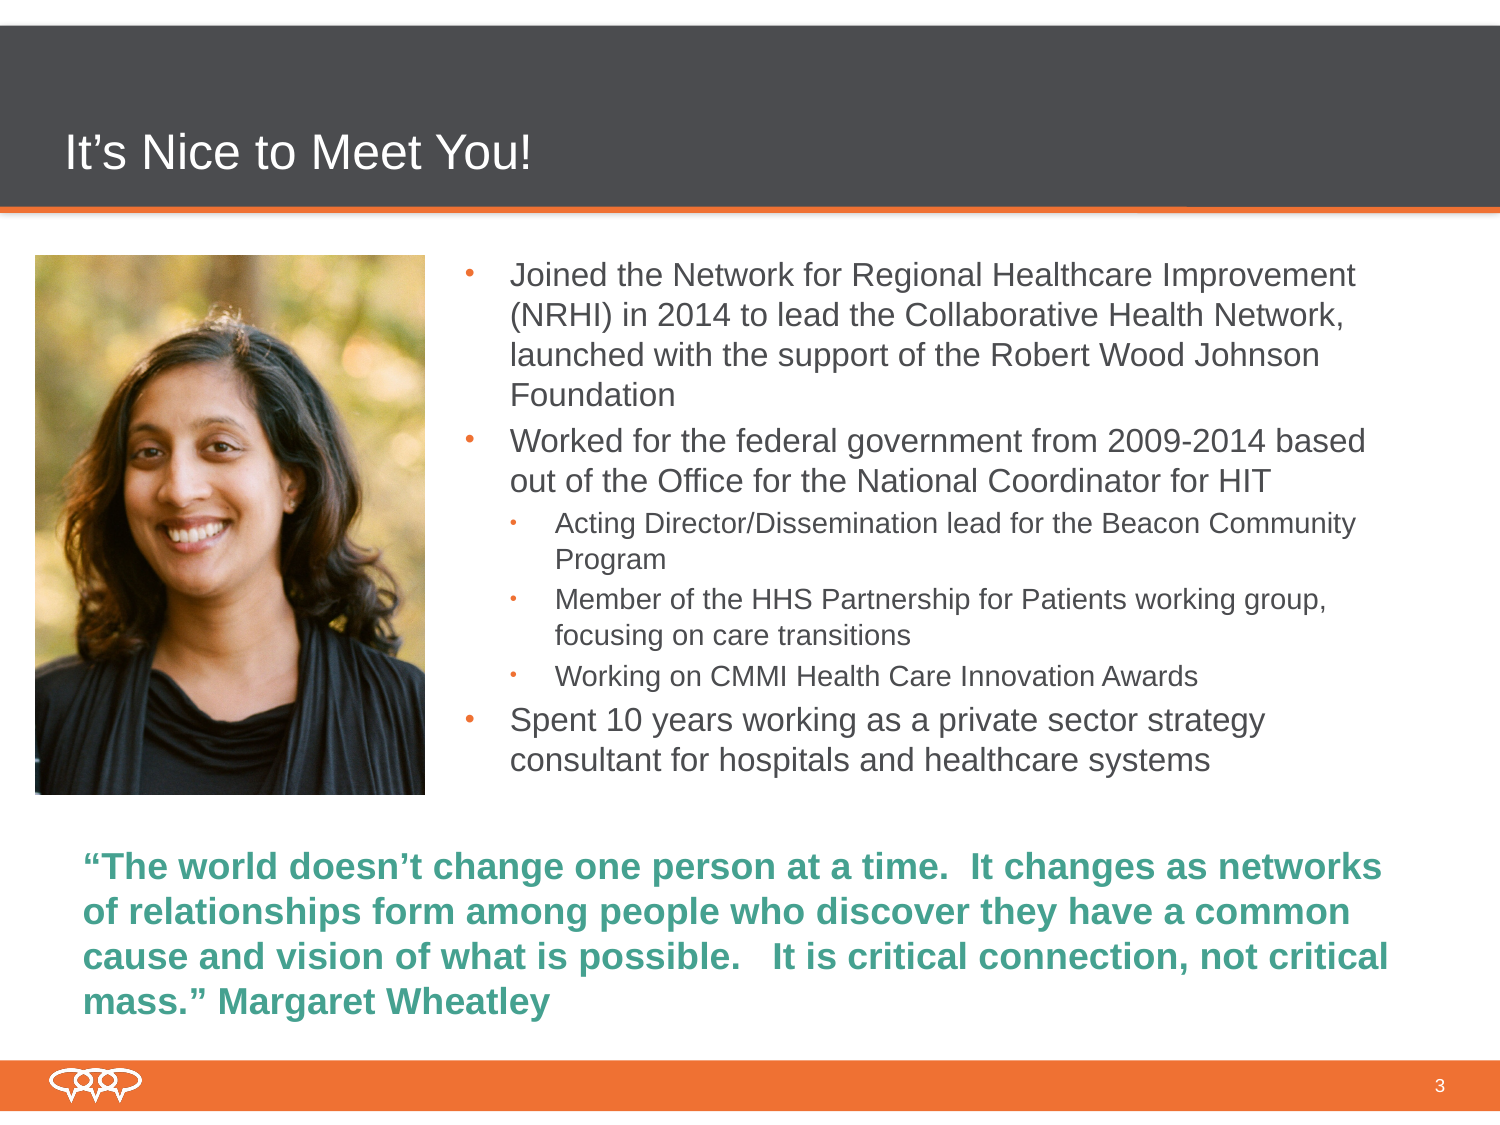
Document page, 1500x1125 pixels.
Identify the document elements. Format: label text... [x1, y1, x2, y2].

picture [49, 1068, 142, 1103]
list Joined the Network for Regional Healthcare Improvement (NRHI) in 2014 to lead the Collaborative Health Network, launched with the support of the Robert Wood Johnson Foundation Worked for the federal government from 2009-2014 based out of the Office for the National Coordinator for HIT Acting Director/Dissemination lead for the Beacon Community Program Member of the HHS Partnership for Patients working group, focusing on care transitions Working on CMMI Health Care Innovation Awards Spent 10 years working as a private sector strategy consultant for hospitals and healthcare systems [450, 245, 1417, 834]
slide_number 3 [1402, 1048, 1478, 1121]
text_box “The world doesn’t change one person at a time. It changes as networks of relationships form among people who discover they have a common cause and vision of what is possible. It is critical connection, not critical mass.” Margaret Wheatley [67, 834, 1422, 1029]
title It’s Nice to Meet You! [49, 62, 1450, 188]
picture [34, 254, 425, 796]
